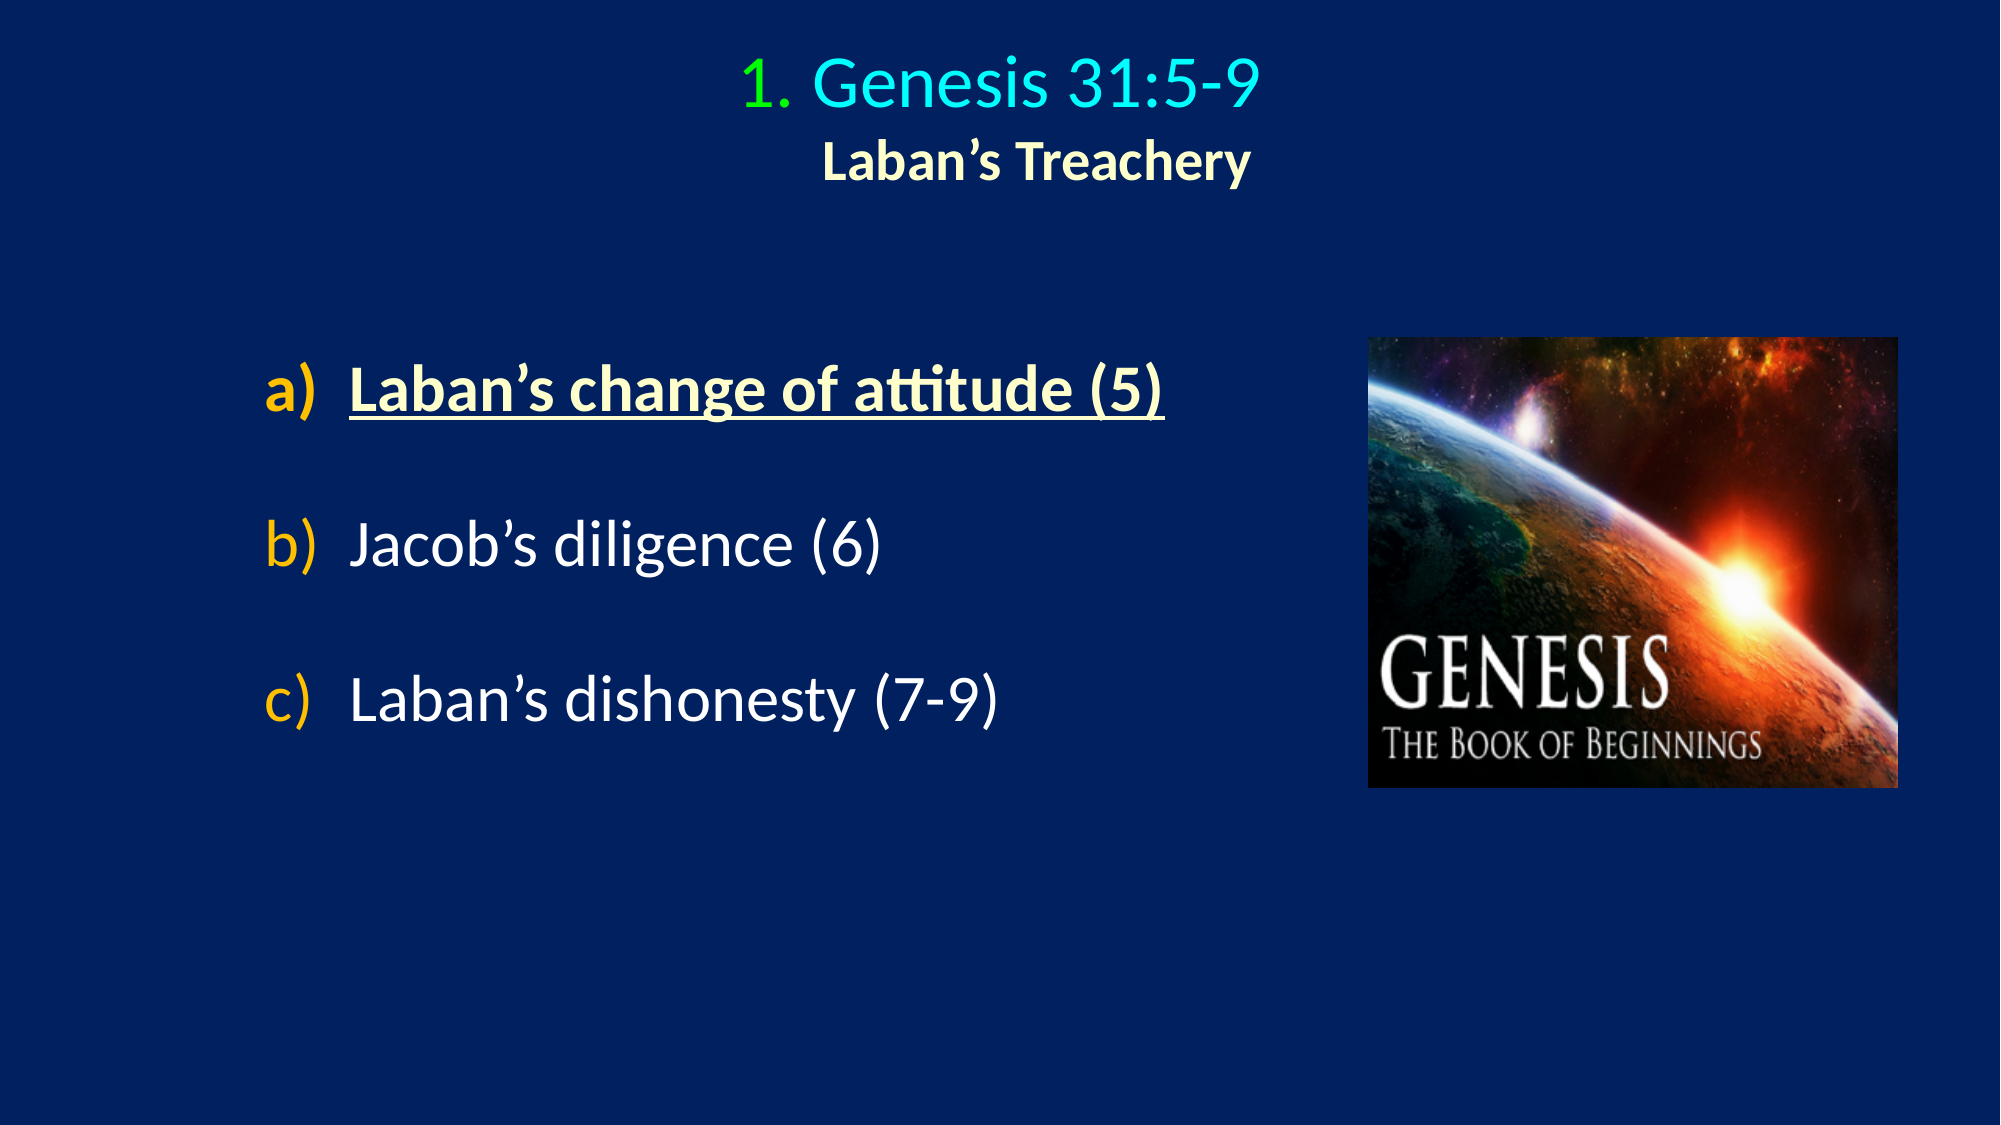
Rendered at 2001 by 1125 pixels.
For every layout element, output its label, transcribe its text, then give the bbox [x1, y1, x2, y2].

picture [1367, 337, 1898, 788]
list Laban’s change of attitude (5) Jacob’s diligence (6) Laban’s dishonesty (7-9) [249, 337, 1313, 788]
title Genesis 31:5-9 Laban’s Treachery [535, 37, 1464, 188]
